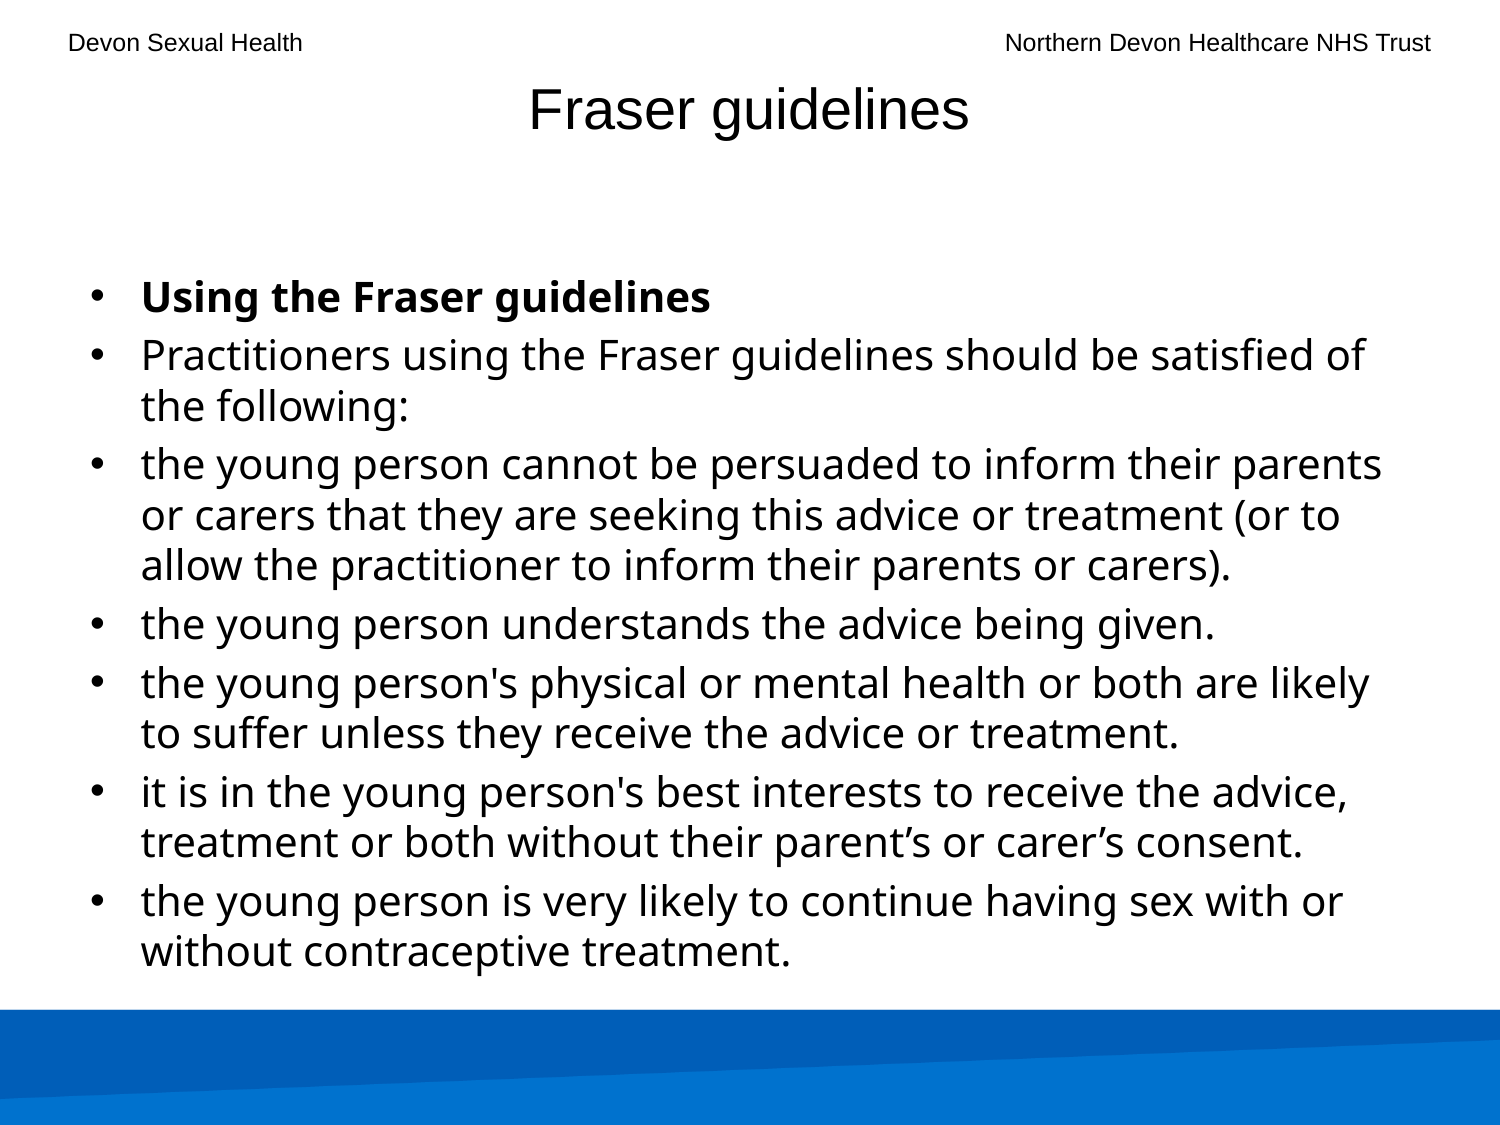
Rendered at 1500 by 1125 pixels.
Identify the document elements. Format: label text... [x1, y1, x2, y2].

title Fraser guidelines [75, 64, 1425, 149]
picture [0, 1009, 1500, 1125]
list Using the Fraser guidelines Practitioners using the Fraser guidelines should be satisfied of the following: the young person cannot be persuaded to inform their parents or carers that they are seeking this advice or treatment (or to allow the practitioner to inform their parents or carers). the young person understands the advice being given. the young person's physical or mental health or both are likely to suffer unless they receive the advice or treatment. it is in the young person's best interests to receive the advice, treatment or both without their parent’s or carer’s consent. the young person is very likely to continue having sex with or without contraceptive treatment. [75, 262, 1425, 1005]
